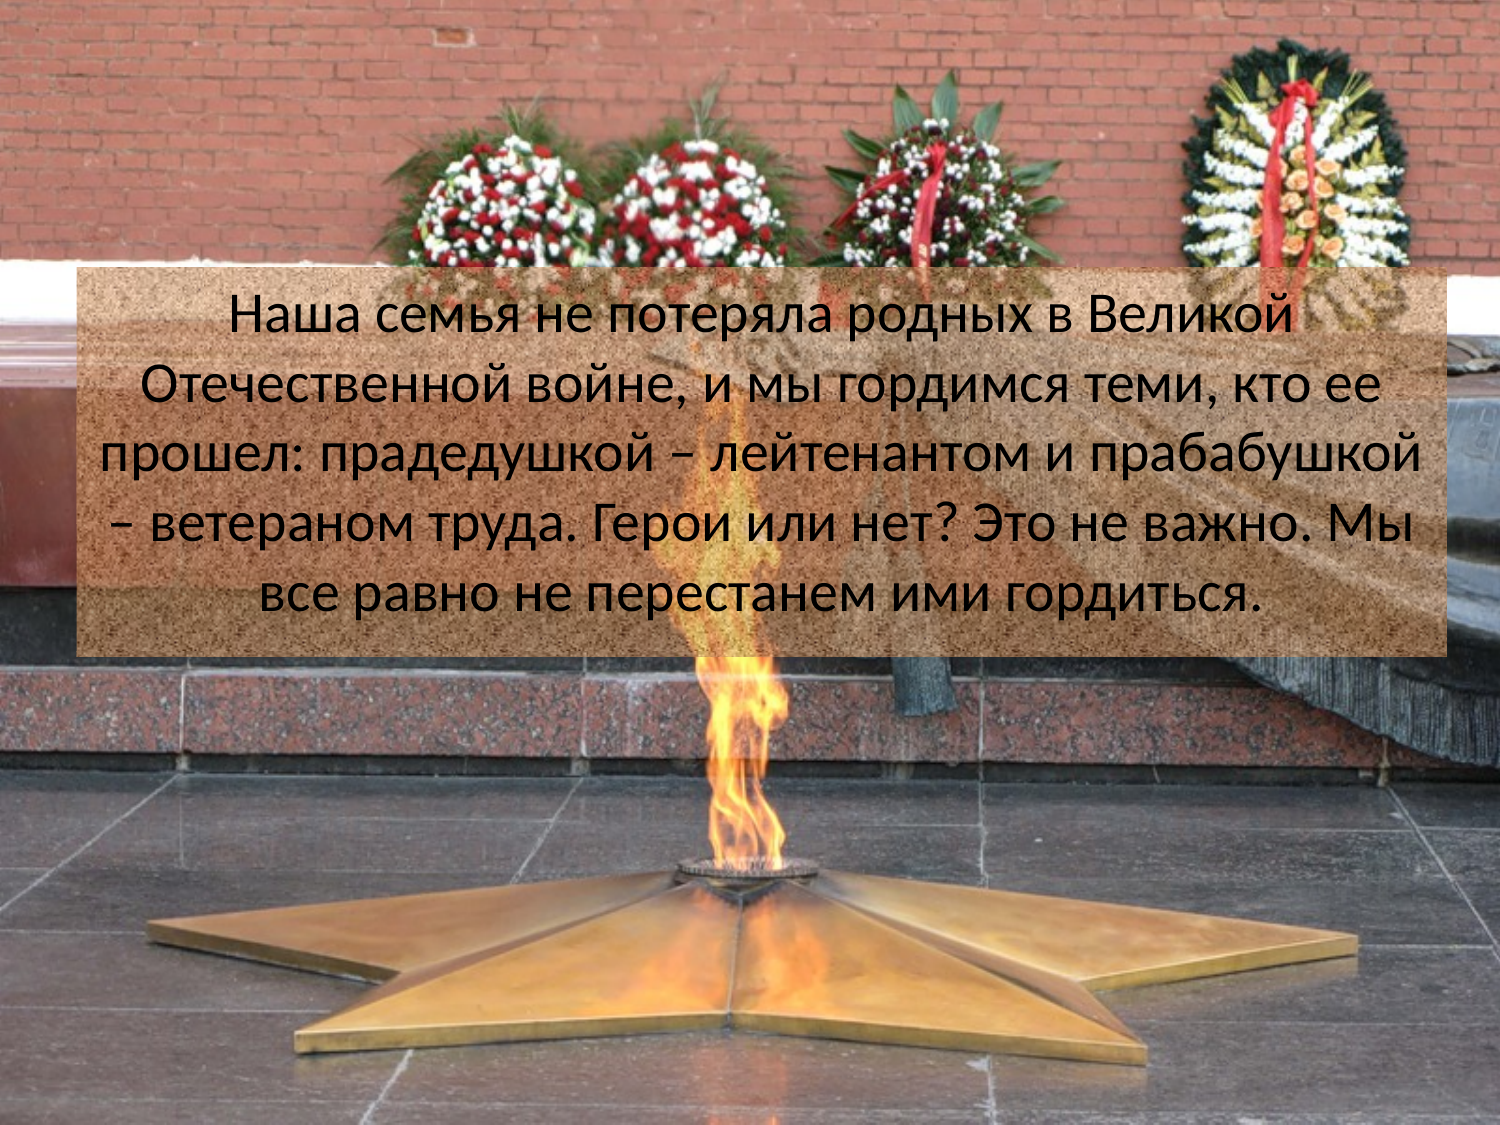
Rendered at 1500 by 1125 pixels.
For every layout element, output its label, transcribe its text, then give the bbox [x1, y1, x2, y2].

picture [0, 0, 1500, 1125]
list Наша семья не потеряла родных в Великой Отечественной войне, и мы гордимся теми, кто ее прошел: прадедушкой – лейтенантом и прабабушкой – ветераном труда. Герои или нет? Это не важно. Мы все равно не перестанем ими гордиться. [76, 267, 1447, 657]
